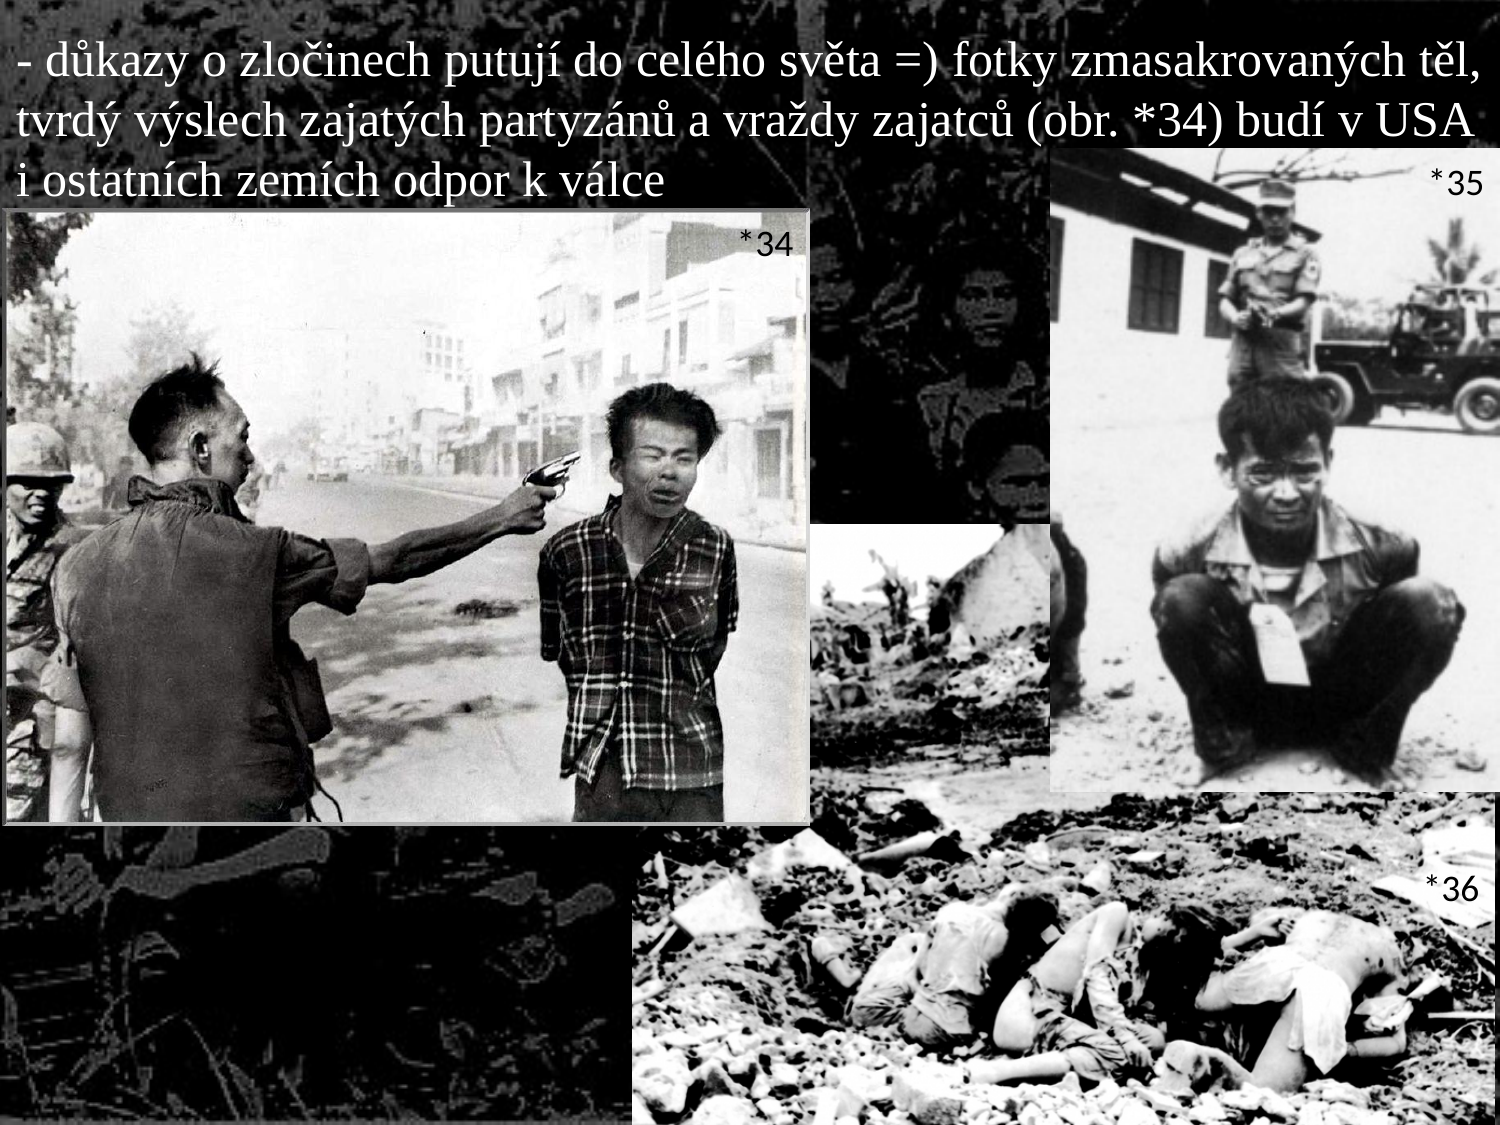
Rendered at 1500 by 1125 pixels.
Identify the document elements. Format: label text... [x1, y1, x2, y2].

list - důkazy o zločinech putují do celého světa =) fotky zmasakrovaných těl, tvrdý výslech zajatých partyzánů a vraždy zajatců (obr. *34) budí v USA i ostatních zemích odpor k válce [1, 19, 1500, 232]
picture [0, 0, 1500, 1125]
